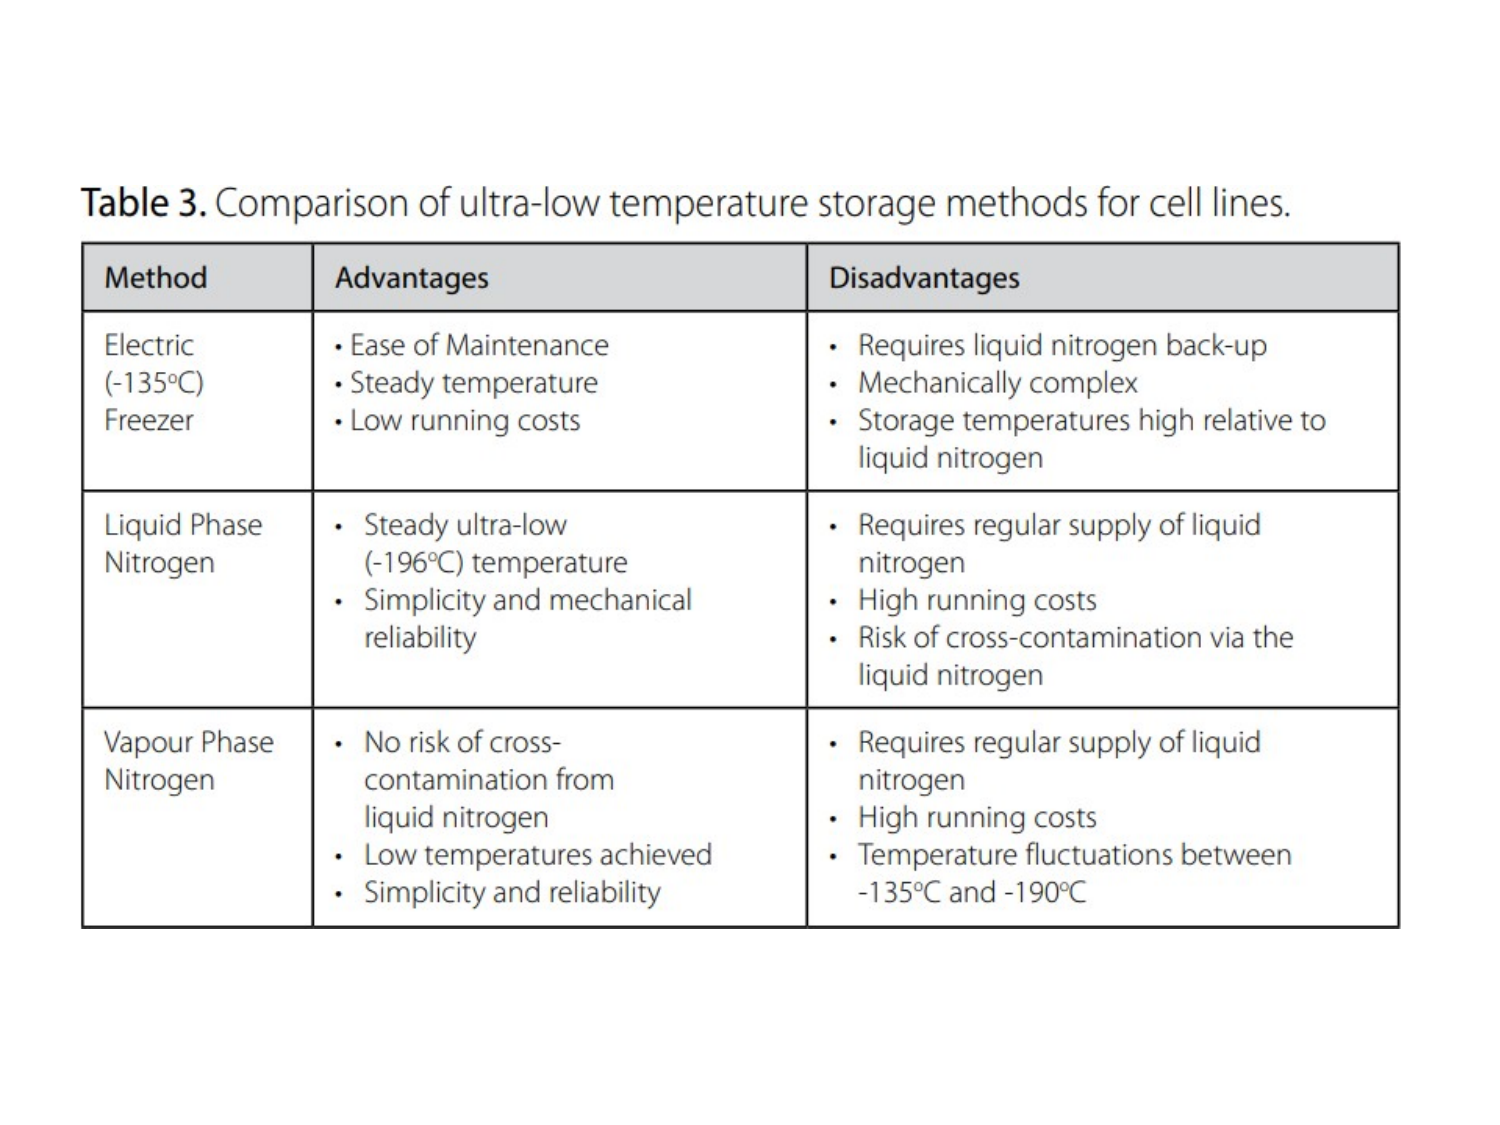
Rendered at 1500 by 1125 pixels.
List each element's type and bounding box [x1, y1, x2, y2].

text_box [80, 185, 1401, 929]
